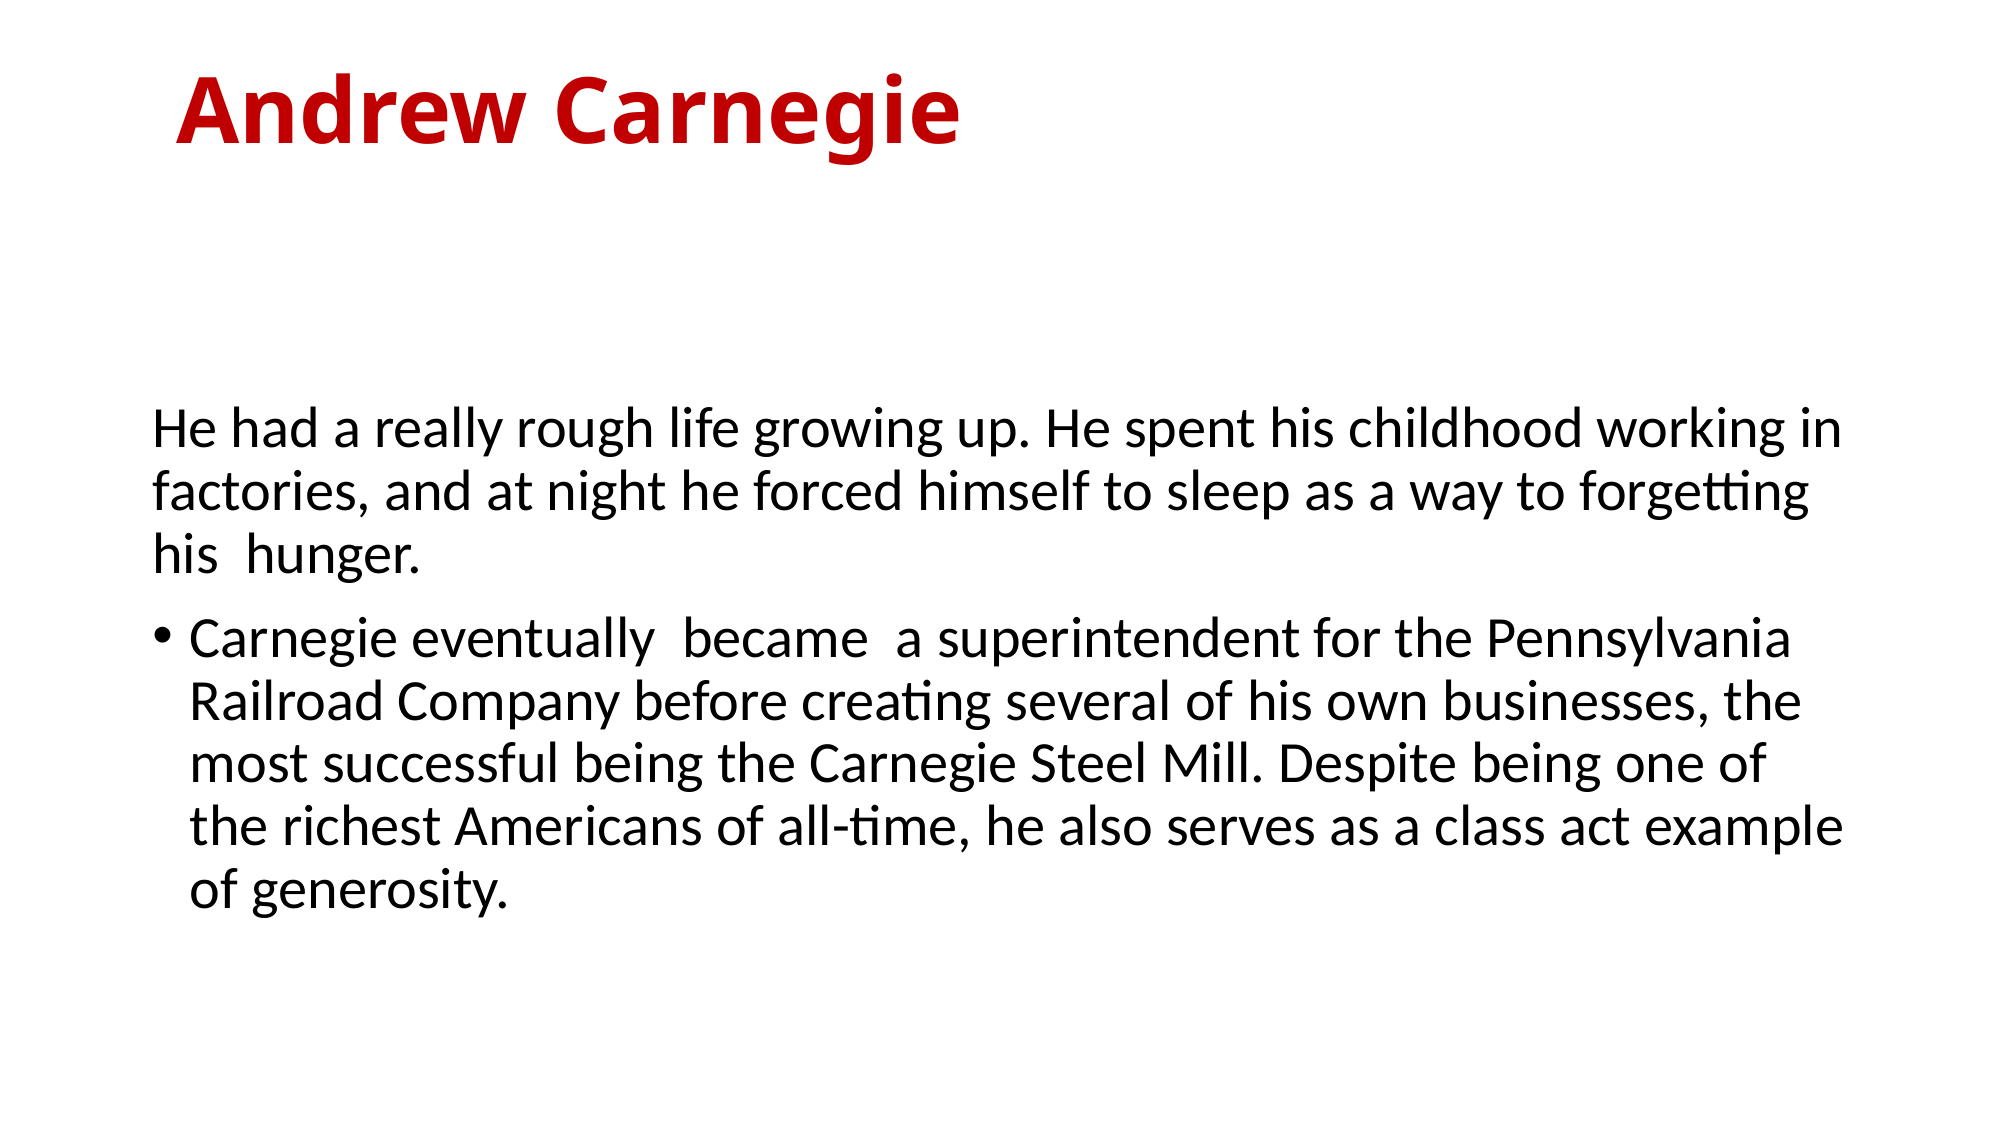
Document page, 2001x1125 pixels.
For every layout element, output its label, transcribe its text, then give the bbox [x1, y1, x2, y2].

title Andrew Carnegie [137, 59, 1863, 278]
list He had a really rough life growing up. He spent his childhood working in factories, and at night he forced himself to sleep as a way to forgetting his hunger. Carnegie eventually became a superintendent for the Pennsylvania Railroad Company before creating several of his own businesses, the most successful being the Carnegie Steel Mill. Despite being one of the richest Americans of all-time, he also serves as a class act example of generosity. [137, 299, 1863, 1014]
